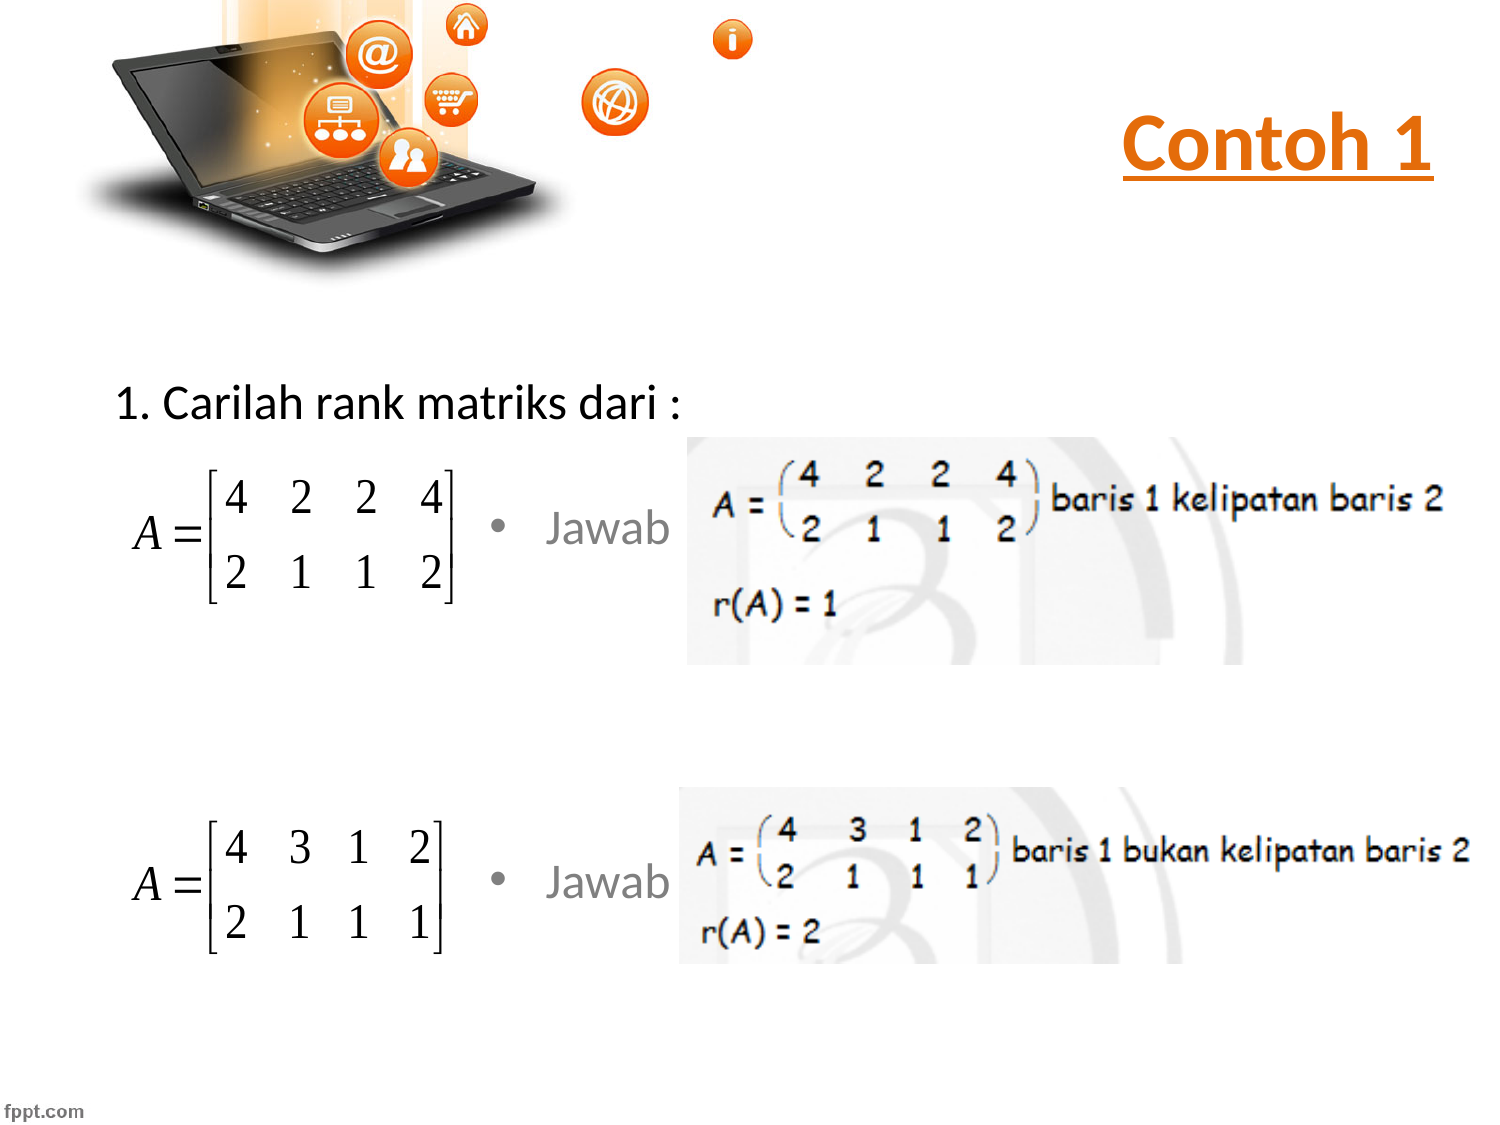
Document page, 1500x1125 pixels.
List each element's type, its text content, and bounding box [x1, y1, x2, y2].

picture [0, 0, 1500, 1125]
title Contoh 1 [98, 86, 1449, 187]
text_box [123, 812, 460, 964]
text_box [123, 461, 471, 613]
text_box Jawab [474, 487, 1138, 841]
list 1. Carilah rank matriks dari : [98, 362, 762, 860]
text_box Jawab [474, 841, 1138, 1125]
